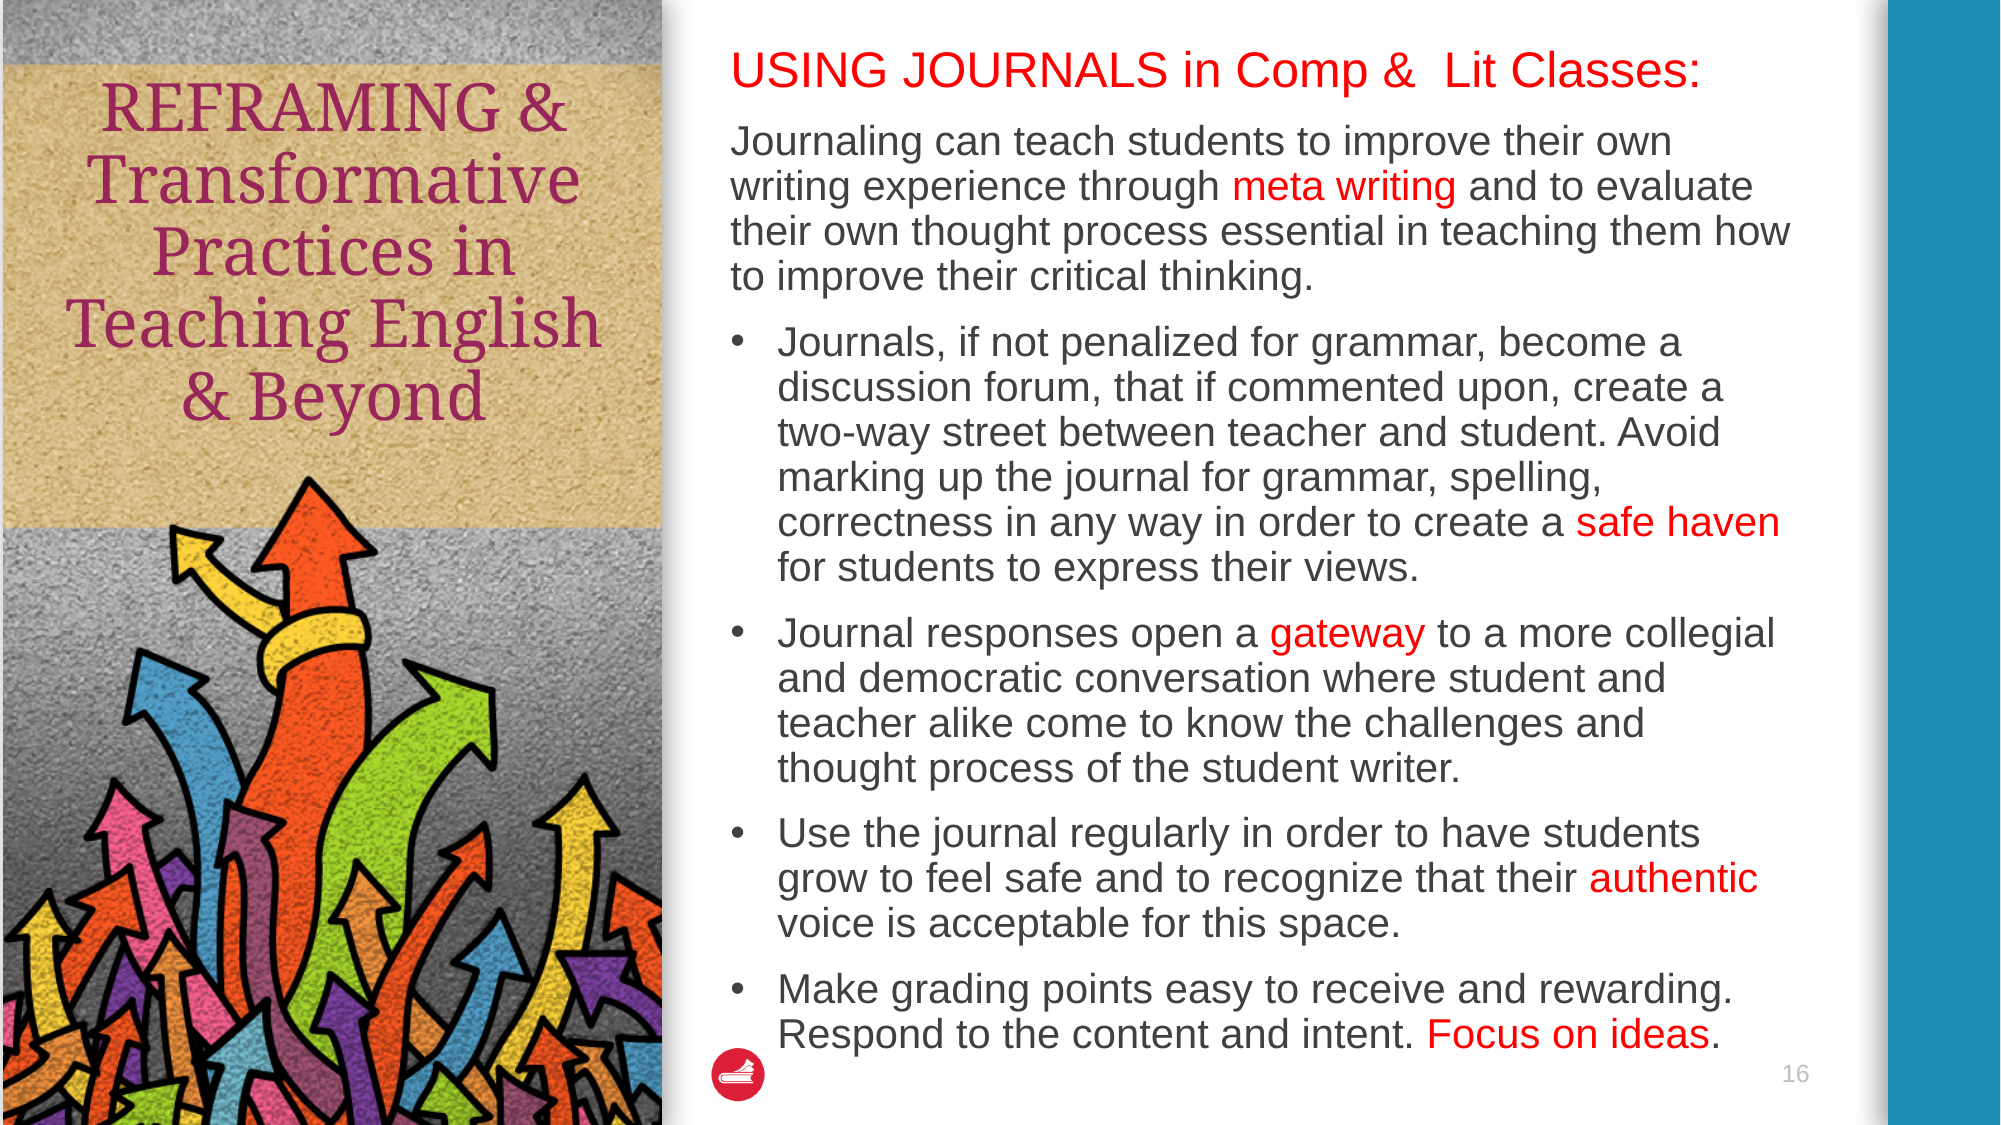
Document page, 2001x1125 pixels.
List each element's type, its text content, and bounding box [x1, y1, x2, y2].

picture [3, 0, 662, 1125]
title REFRAMING & Transformative Practices in Teaching English & Beyond [40, 58, 629, 442]
picture [709, 1046, 715, 1103]
list USING JOURNALS in Comp & Lit Classes: Journaling can teach students to improve their own writing experience through meta writing and to evaluate their own thought process essential in teaching them how to improve their critical thinking. Journals, if not penalized for grammar, become a discussion forum, that if commented upon, create a two-way street between teacher and student. Avoid marking up the journal for grammar, spelling, correctness in any way in order to create a safe haven for students to express their views. Journal responses open a gateway to a more collegial and democratic conversation where student and teacher alike come to know the challenges and thought process of the student writer. Use the journal regularly in order to have students grow to feel safe and to recognize that their authentic voice is acceptable for this space. Make grading points easy to receive and rewarding. Respond to the content and intent. Focus on ideas. [715, 37, 1810, 1104]
slide_number 16 [1622, 1042, 1810, 1104]
